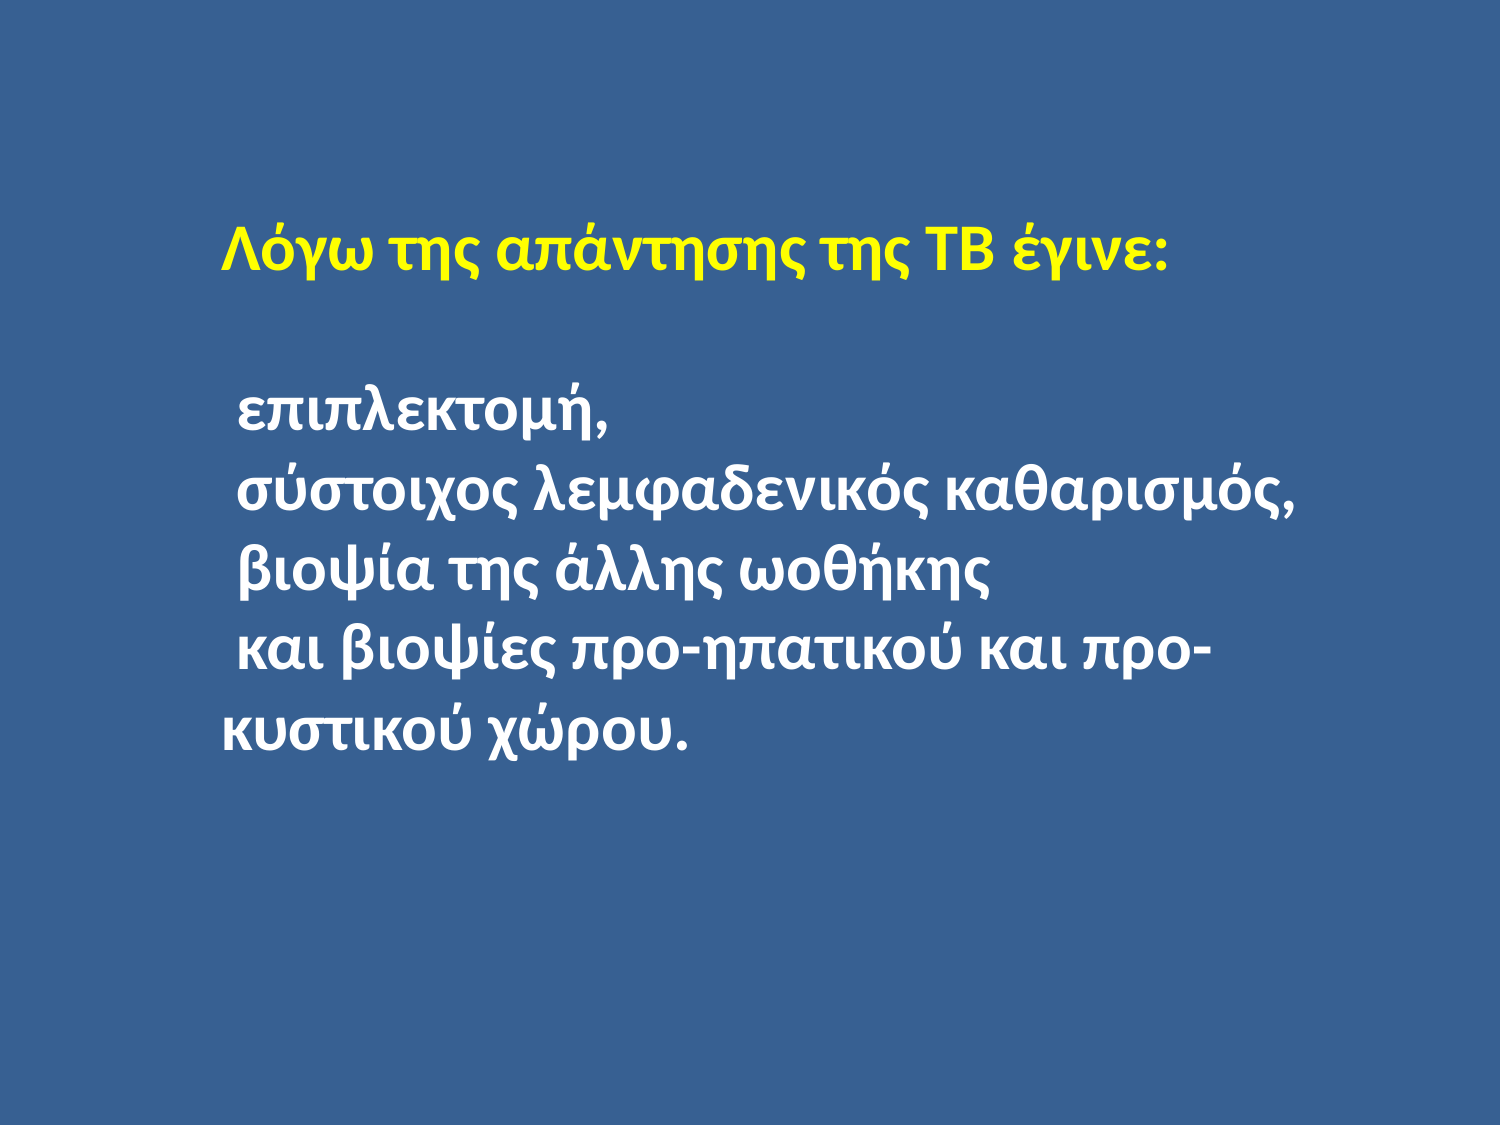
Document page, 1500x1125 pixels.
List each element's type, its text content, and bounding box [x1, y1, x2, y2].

text_box Λόγω της απάντησης της ΤΒ έγινε: επιπλεκτομή, σύστοιχος λεμφαδενικός καθαρισμός, βιοψία της άλλης ωοθήκης και βιοψίες προ-ηπατικού και προ-κυστικού χώρου. [206, 196, 1435, 771]
